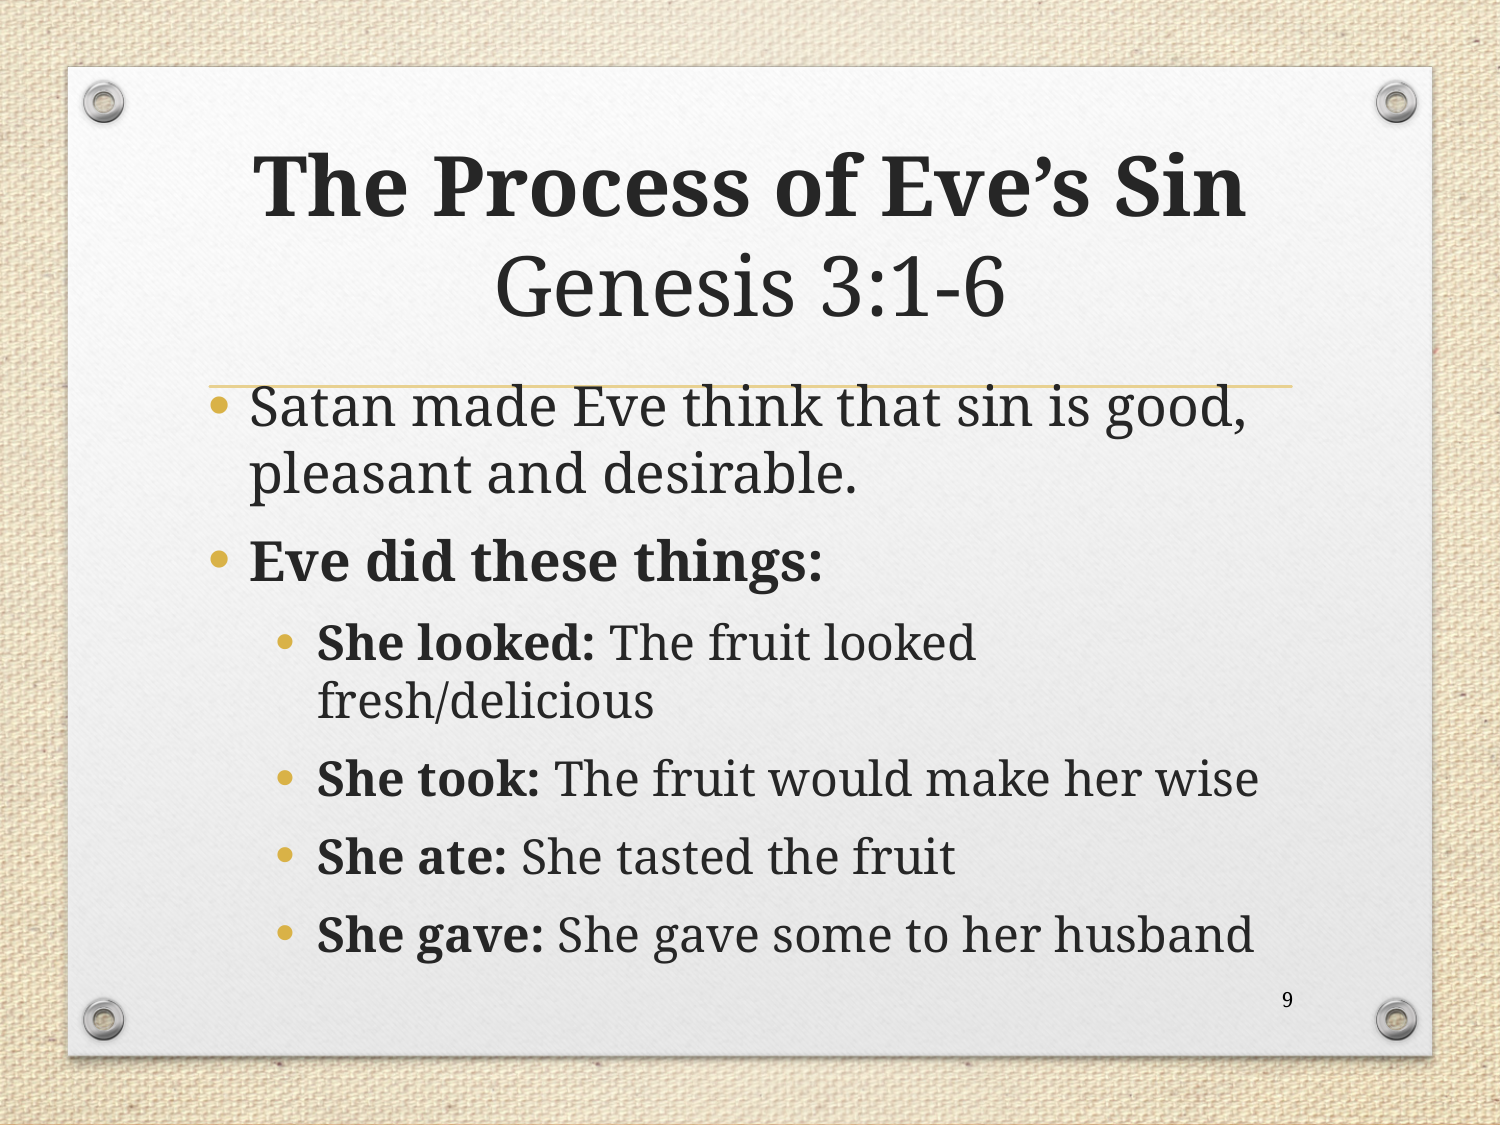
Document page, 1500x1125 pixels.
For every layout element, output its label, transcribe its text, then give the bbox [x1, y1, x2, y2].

picture [0, 0, 1500, 1125]
slide_number 9 [1243, 977, 1309, 1024]
list Satan made Eve think that sin is good, pleasant and desirable. Eve did these things: She looked: The fruit looked fresh/delicious She took: The fruit would make her wise She ate: She tasted the fruit She gave: She gave some to her husband [193, 364, 1309, 974]
title The Process of Eve’s Sin Genesis 3:1-6 [193, 101, 1309, 364]
